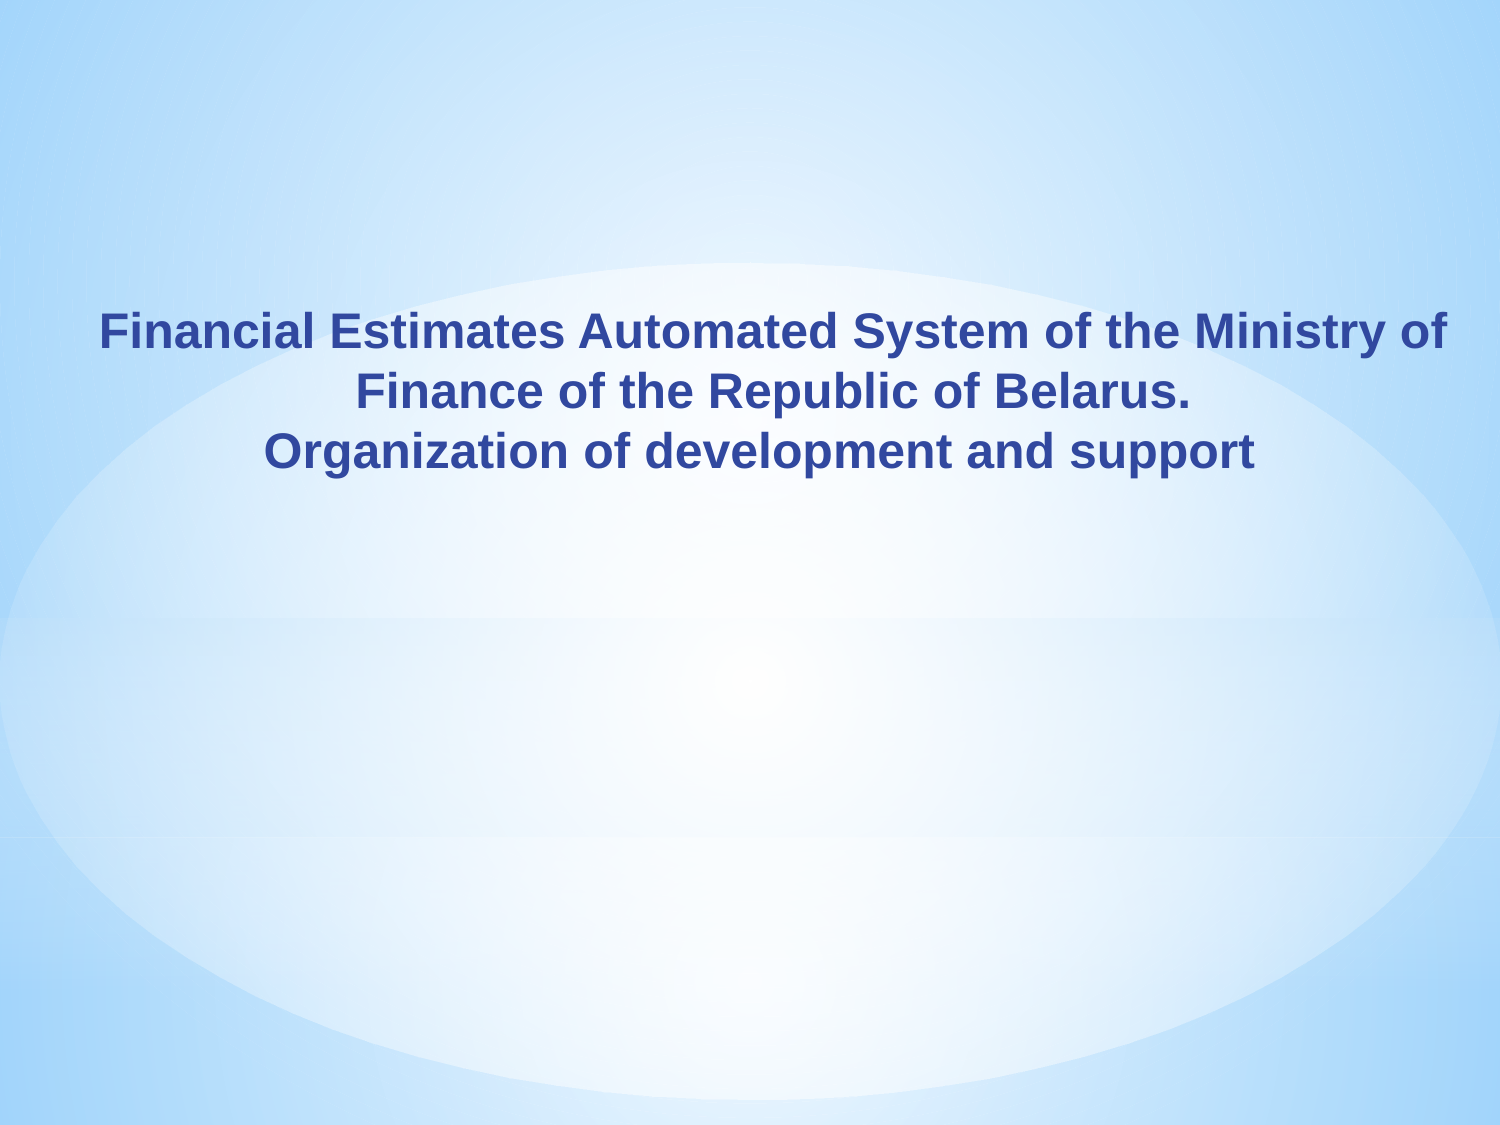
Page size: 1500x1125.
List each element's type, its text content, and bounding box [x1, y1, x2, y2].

text_box Financial Estimates Automated System of the Ministry of Finance of the Republic of Belarus. Organization of development and support [76, 290, 1471, 486]
